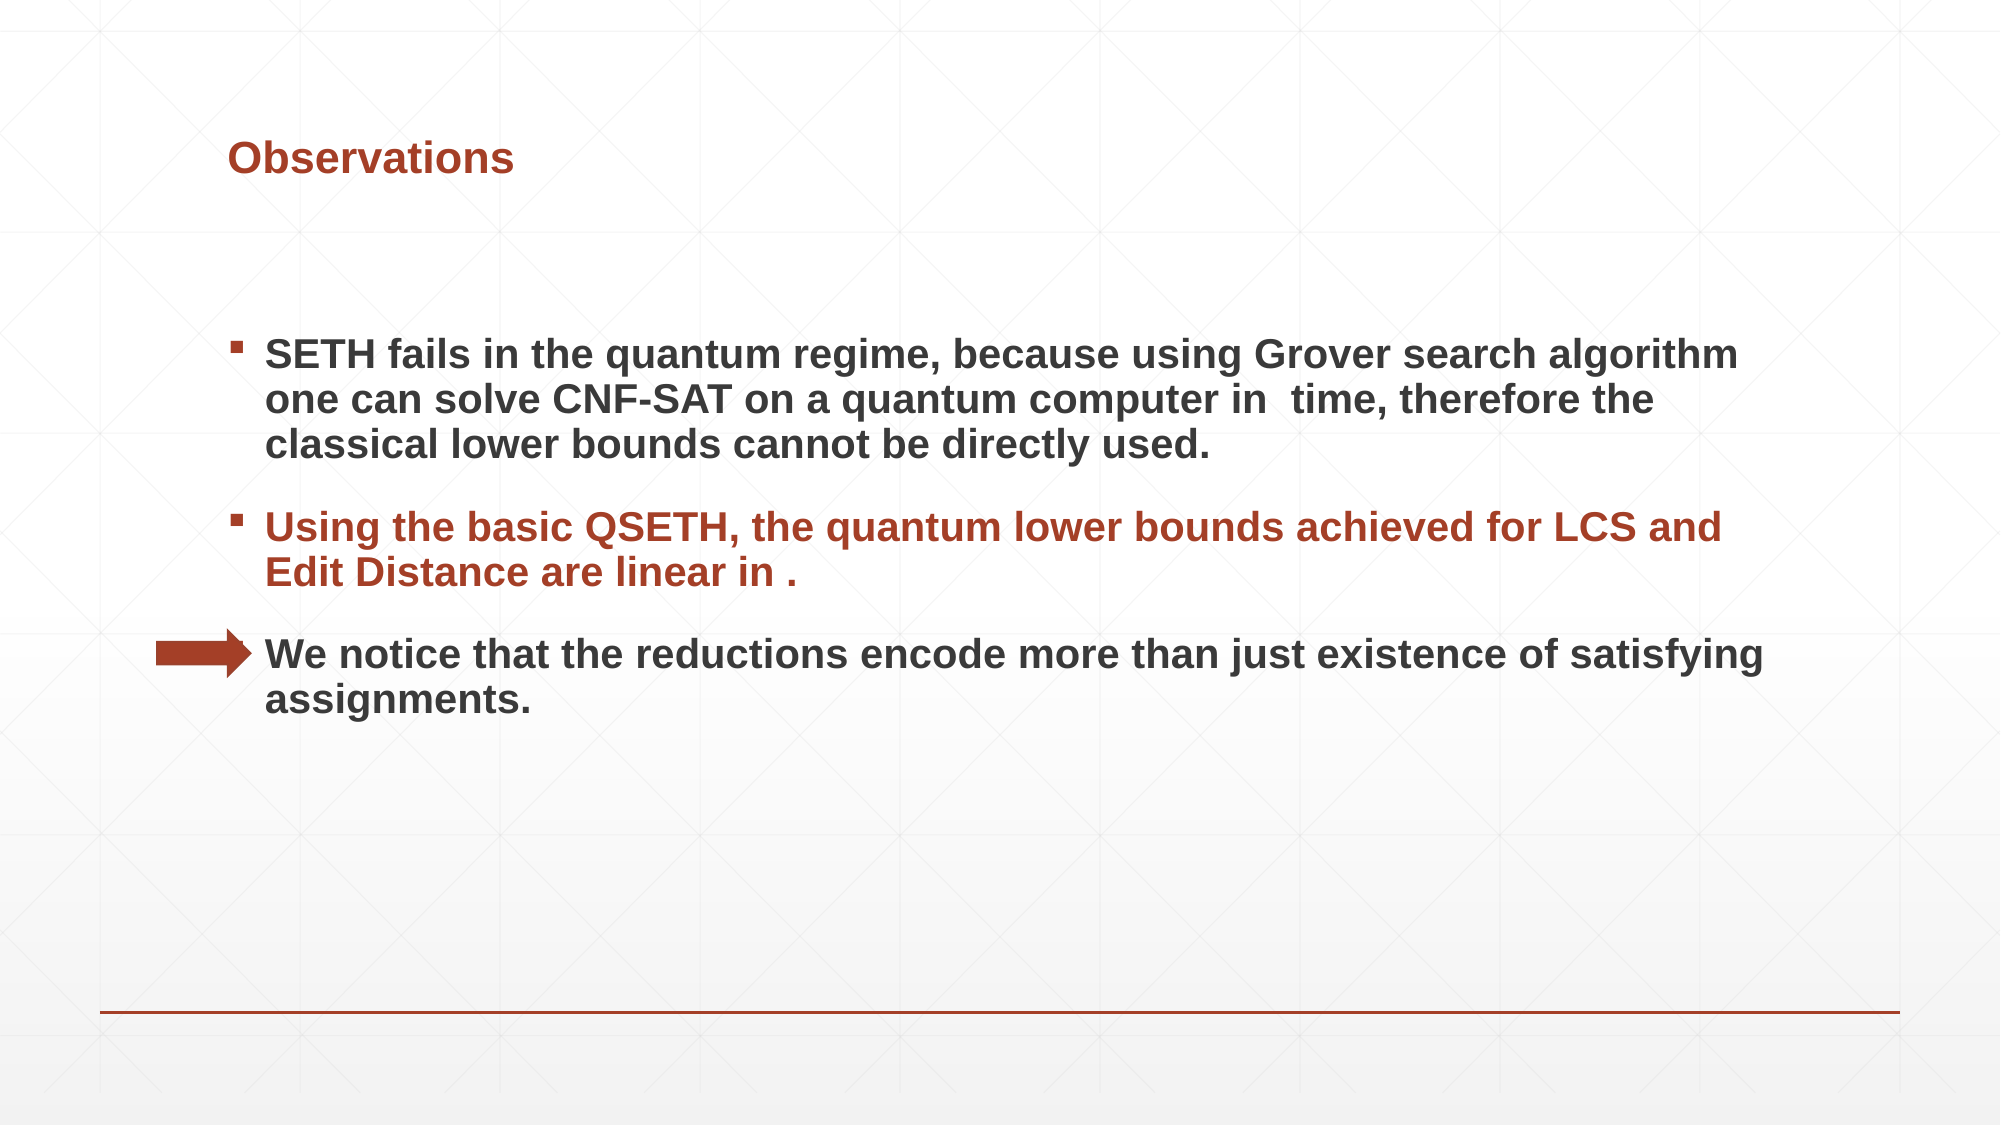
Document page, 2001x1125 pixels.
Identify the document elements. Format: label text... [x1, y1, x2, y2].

title Observations [212, 82, 1788, 192]
text_box [156, 628, 252, 679]
